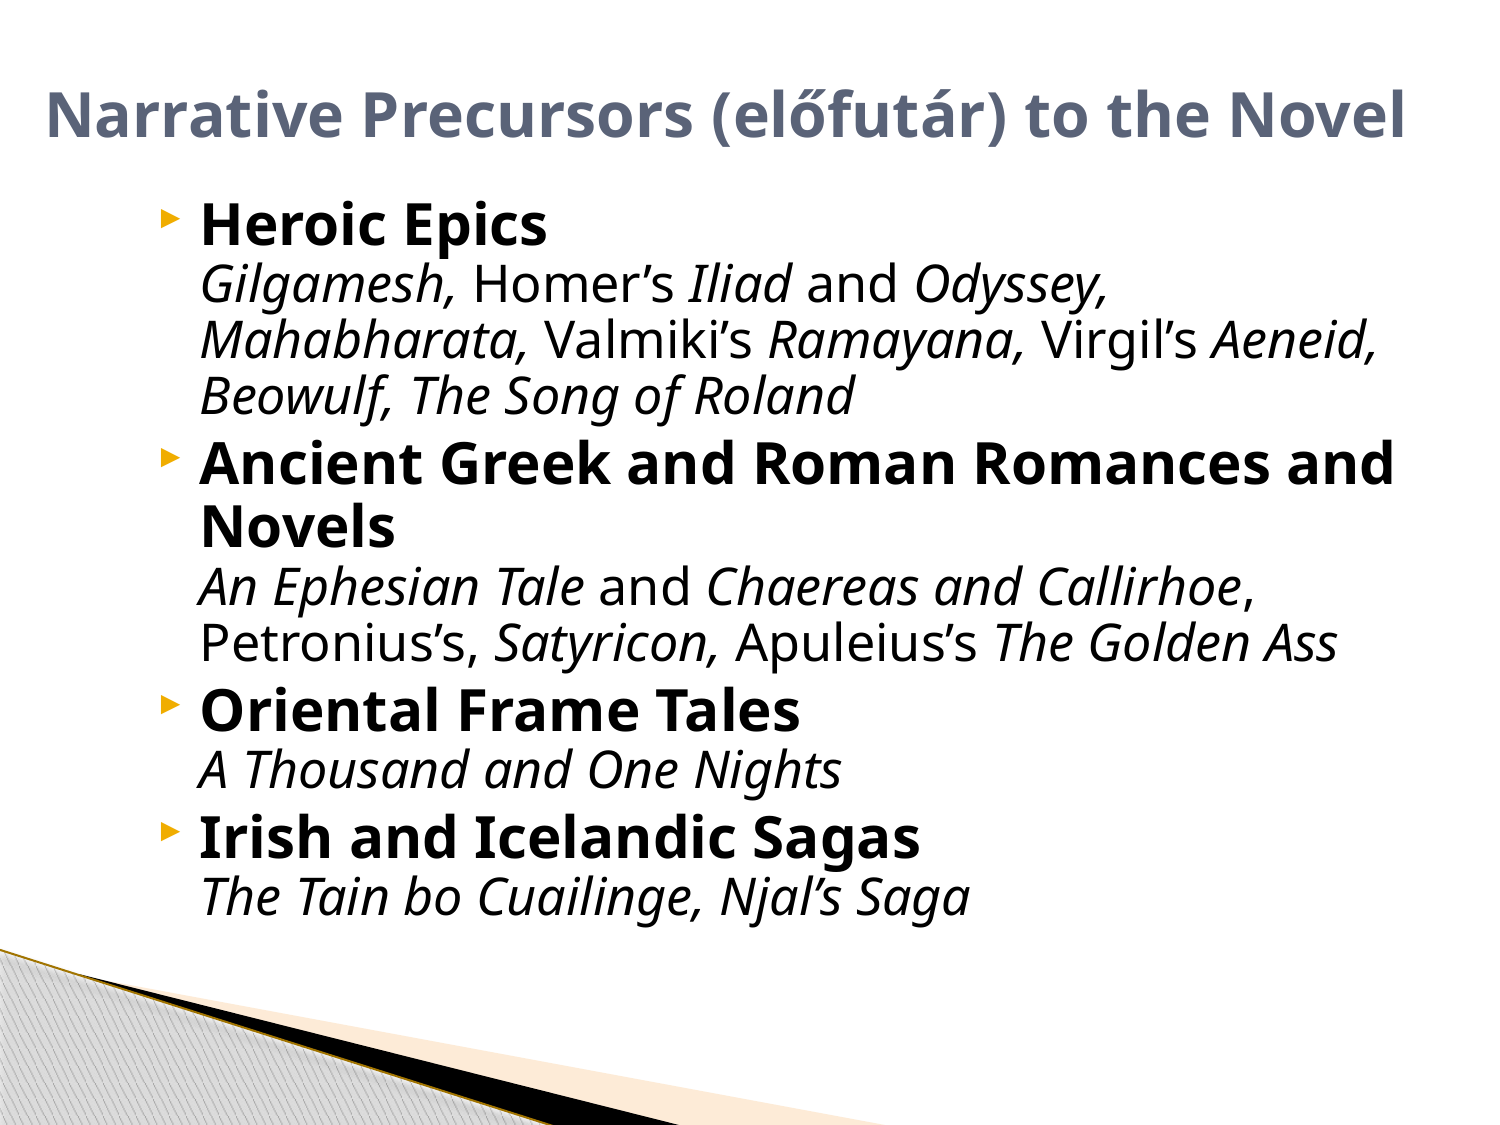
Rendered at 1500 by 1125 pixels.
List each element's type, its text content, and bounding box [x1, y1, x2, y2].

title Narrative Precursors (előfutár) to the Novel [29, 19, 1500, 207]
list Heroic Epics Gilgamesh, Homer’s Iliad and Odyssey, Mahabharata, Valmiki’s Ramayana, Virgil’s Aeneid, Beowulf, The Song of Roland Ancient Greek and Roman Romances and Novels An Ephesian Tale and Chaereas and Callirhoe, Petronius’s, Satyricon, Apuleius’s The Golden Ass Oriental Frame Tales A Thousand and One Nights Irish and Icelandic Sagas The Tain bo Cuailinge, Njal’s Saga [125, 187, 1450, 1000]
